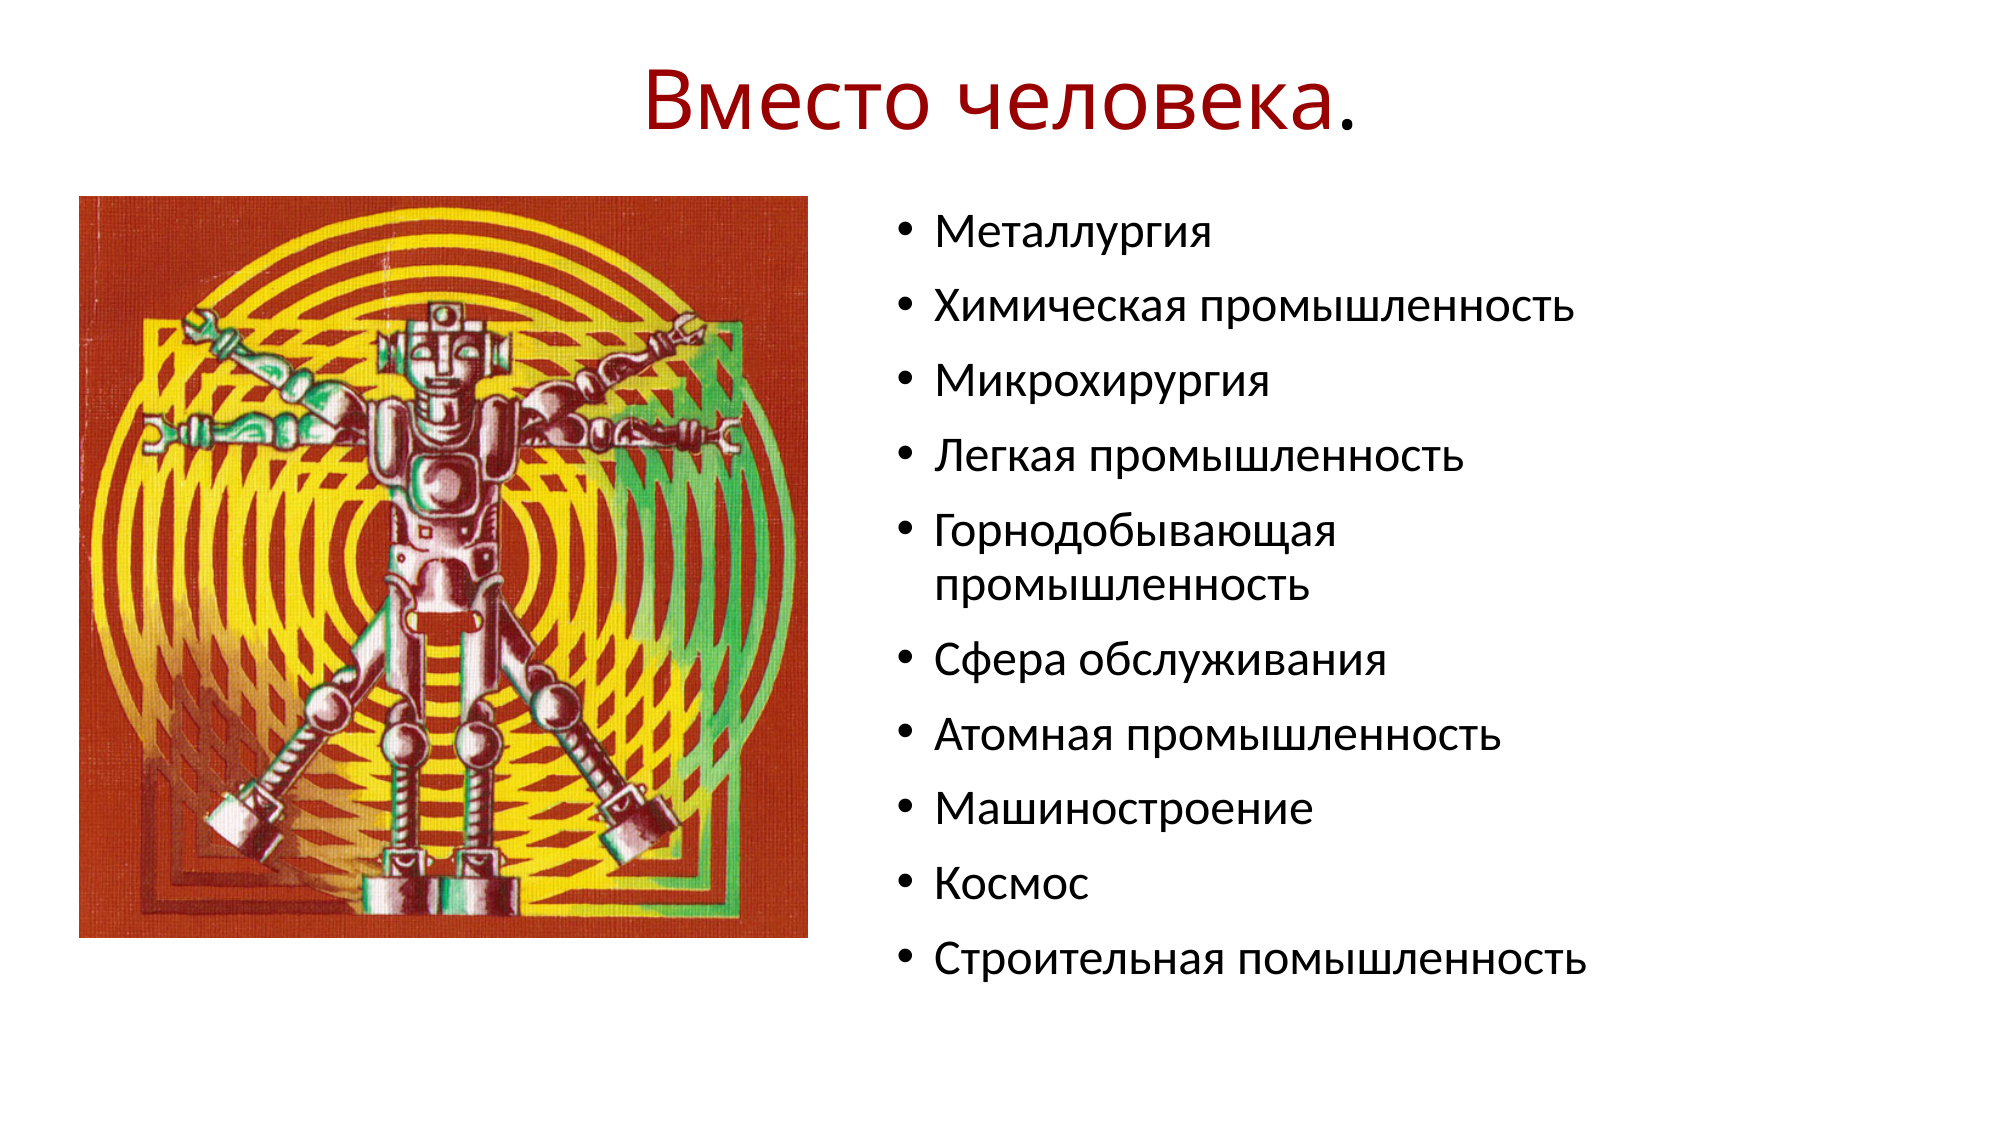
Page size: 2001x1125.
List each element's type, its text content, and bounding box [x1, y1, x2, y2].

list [79, 196, 808, 938]
title Вместо человека. [324, 45, 1675, 161]
list Металлургия Химическая промышленность Микрохирургия Легкая промышленность Горнодобывающая промышленность Сфера обслуживания Атомная промышленность Машиностроение Космос Строительная помышленность [881, 196, 1675, 1071]
